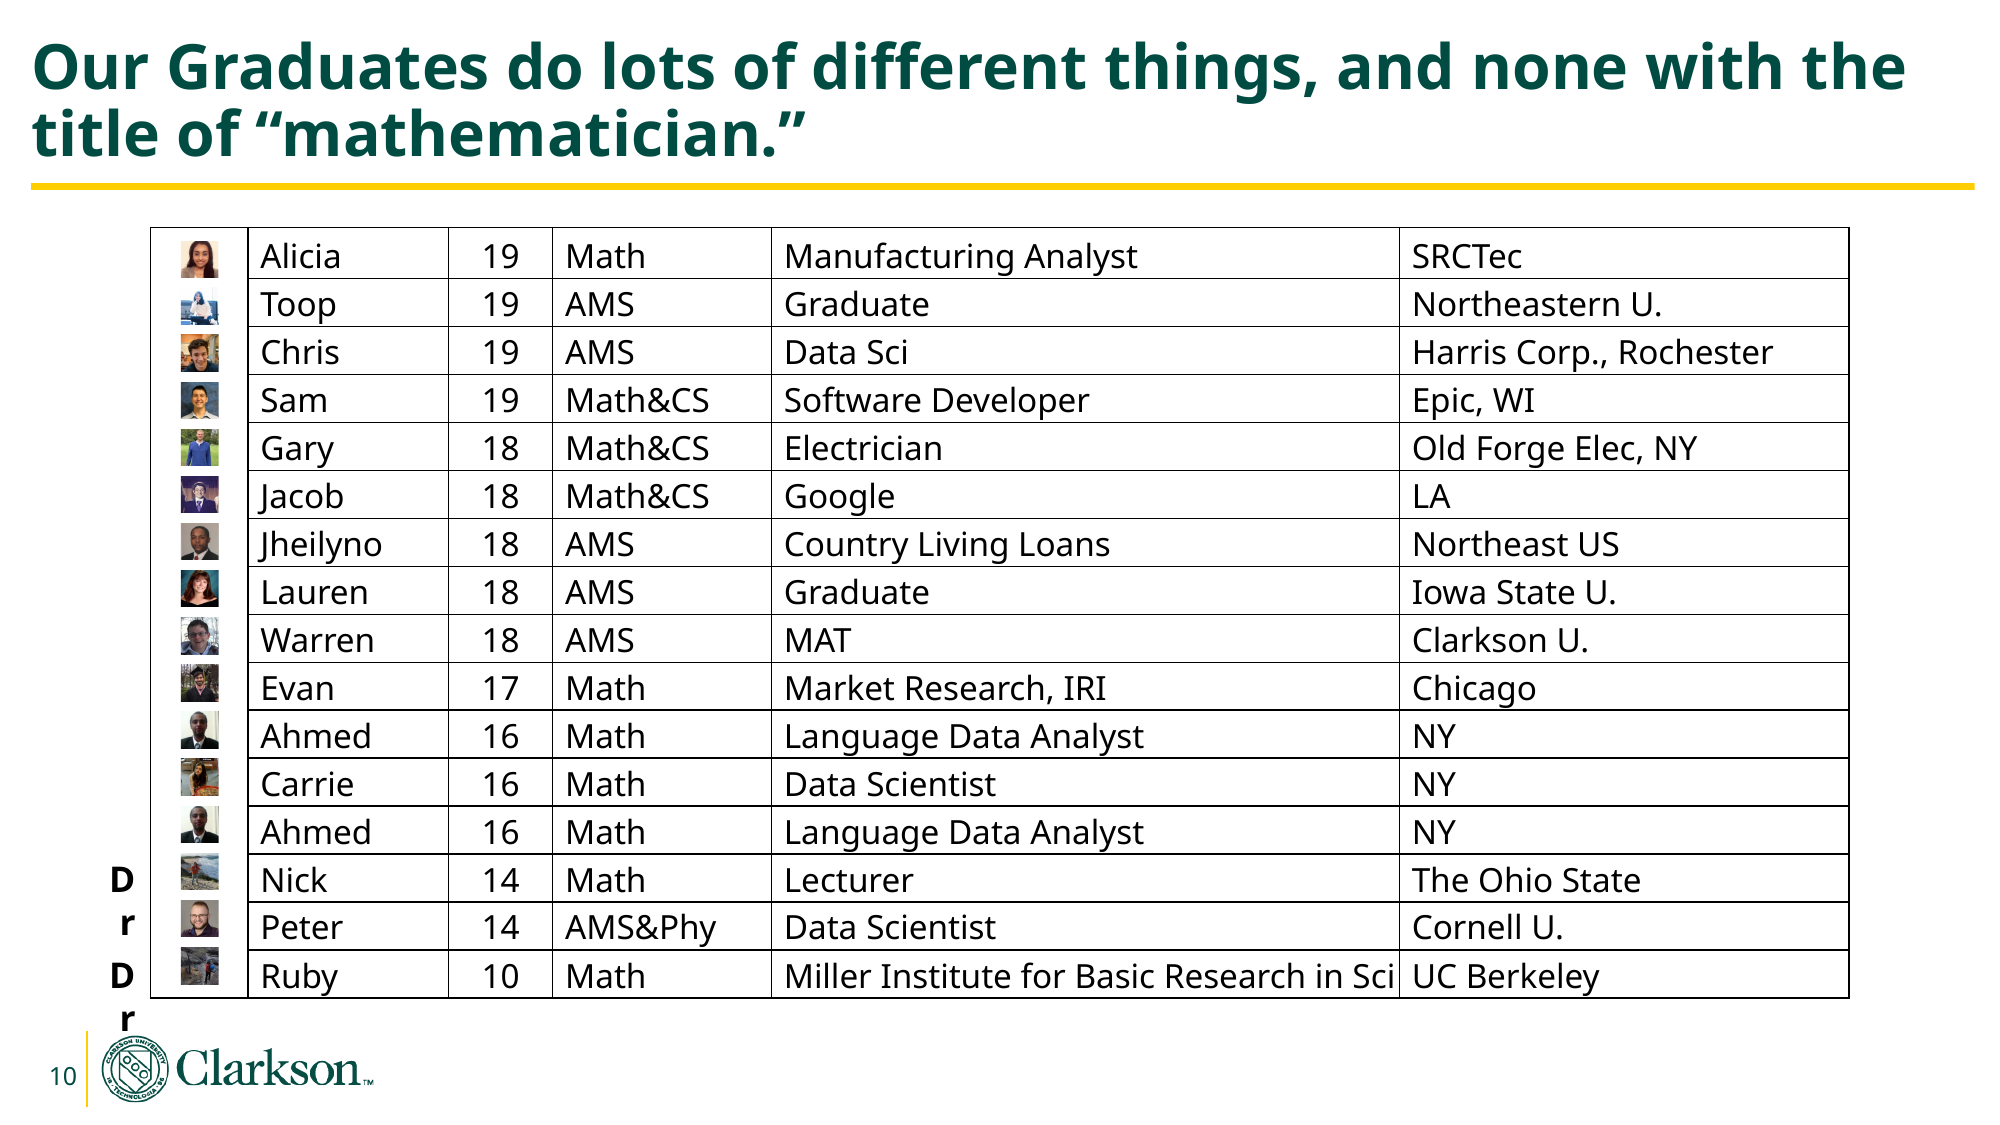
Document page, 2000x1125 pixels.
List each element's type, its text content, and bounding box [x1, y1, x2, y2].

table_cell Math [553, 663, 771, 709]
table_cell Nick [249, 855, 448, 901]
table_cell 18 [449, 423, 552, 470]
table_cell Peter [249, 903, 448, 949]
table_cell 19 [449, 327, 552, 374]
table_cell Old Forge Elec, NY [1400, 423, 1848, 470]
table_cell Math [553, 759, 771, 805]
table_cell AMS [553, 567, 771, 614]
table_cell Warren [249, 615, 448, 662]
table_cell Chicago [1400, 663, 1848, 709]
table_cell Lauren [249, 567, 448, 614]
table_cell 14 [449, 903, 552, 949]
table_cell 16 [449, 759, 552, 805]
table_cell Northeast US [1400, 519, 1848, 566]
table_cell MAT [772, 615, 1399, 662]
table_cell 18 [449, 519, 552, 566]
table_cell AMS [553, 327, 771, 374]
table_cell 18 [449, 567, 552, 614]
table_cell 17 [449, 663, 552, 709]
table_cell Carrie [249, 759, 448, 805]
table_cell 18 [449, 471, 552, 518]
table_cell Google [772, 471, 1399, 518]
table_cell Data Scientist [772, 759, 1399, 805]
table_cell Gary [249, 423, 448, 470]
table_header Manufacturing Analyst [772, 228, 1399, 278]
table_cell UC Berkeley [1400, 951, 1848, 997]
table_cell Math&CS [553, 471, 771, 518]
table_cell Ahmed [249, 711, 448, 757]
table_cell Math [553, 711, 771, 757]
table_cell Harris Corp., Rochester [1400, 327, 1848, 374]
table_cell Math [553, 855, 771, 901]
table_cell NY [1400, 711, 1848, 757]
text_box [180, 240, 219, 985]
table_cell Miller Institute for Basic Research in Sci [772, 951, 1399, 997]
table_cell Clarkson U. [1400, 615, 1848, 662]
table_header SRCTec [1400, 228, 1848, 278]
table_header Alicia [249, 228, 448, 278]
table_header 19 [449, 228, 552, 278]
table_cell Data Sci [772, 327, 1399, 374]
table_cell 14 [449, 855, 552, 901]
table_cell LA [1400, 471, 1848, 518]
table_cell Market Research, IRI [772, 663, 1399, 709]
table_cell AMS [553, 615, 771, 662]
table_cell Jheilyno [249, 519, 448, 566]
table_cell Language Data Analyst [772, 711, 1399, 757]
table_header Math [553, 228, 771, 278]
table_cell Northeastern U. [1400, 279, 1848, 326]
table_cell Math&CS [553, 423, 771, 470]
title Our Graduates do lots of different things, and none with the title of “mathematician.” [31, 0, 1975, 171]
table_cell 19 [449, 279, 552, 326]
table_cell AMS [553, 519, 771, 566]
table_cell Graduate [772, 279, 1399, 326]
table_cell Cornell U. [1400, 903, 1848, 949]
text_box Dr [82, 950, 151, 1046]
table_cell Iowa State U. [1400, 567, 1848, 614]
table_cell 16 [449, 807, 552, 853]
table_cell The Ohio State [1400, 855, 1848, 901]
table_cell Math&CS [553, 375, 771, 422]
table_cell Epic, WI [1400, 375, 1848, 422]
table_cell Electrician [772, 423, 1399, 470]
table_cell 10 [449, 951, 552, 997]
text_box Dr [82, 849, 151, 950]
table_cell Math [553, 951, 771, 997]
table_cell Sam [249, 375, 448, 422]
table_cell Toop [249, 279, 448, 326]
table_cell NY [1400, 807, 1848, 853]
table_cell 16 [449, 711, 552, 757]
table_cell Software Developer [772, 375, 1399, 422]
table_cell Chris [249, 327, 448, 374]
table_cell Math [553, 807, 771, 853]
table_cell Ahmed [249, 807, 448, 853]
table_cell 19 [449, 375, 552, 422]
picture [100, 1034, 374, 1103]
table_cell Ruby [249, 951, 448, 997]
table_header [151, 228, 247, 997]
table_cell 18 [449, 615, 552, 662]
table_cell Graduate [772, 567, 1399, 614]
table_cell AMS [553, 279, 771, 326]
table_cell NY [1400, 759, 1848, 805]
table_cell Jacob [249, 471, 448, 518]
table_cell Country Living Loans [772, 519, 1399, 566]
table_cell AMS&Phy [553, 903, 771, 949]
table_cell Language Data Analyst [772, 807, 1399, 853]
table_cell Data Scientist [772, 903, 1399, 949]
table_cell Evan [249, 663, 448, 709]
table_cell Lecturer [772, 855, 1399, 901]
